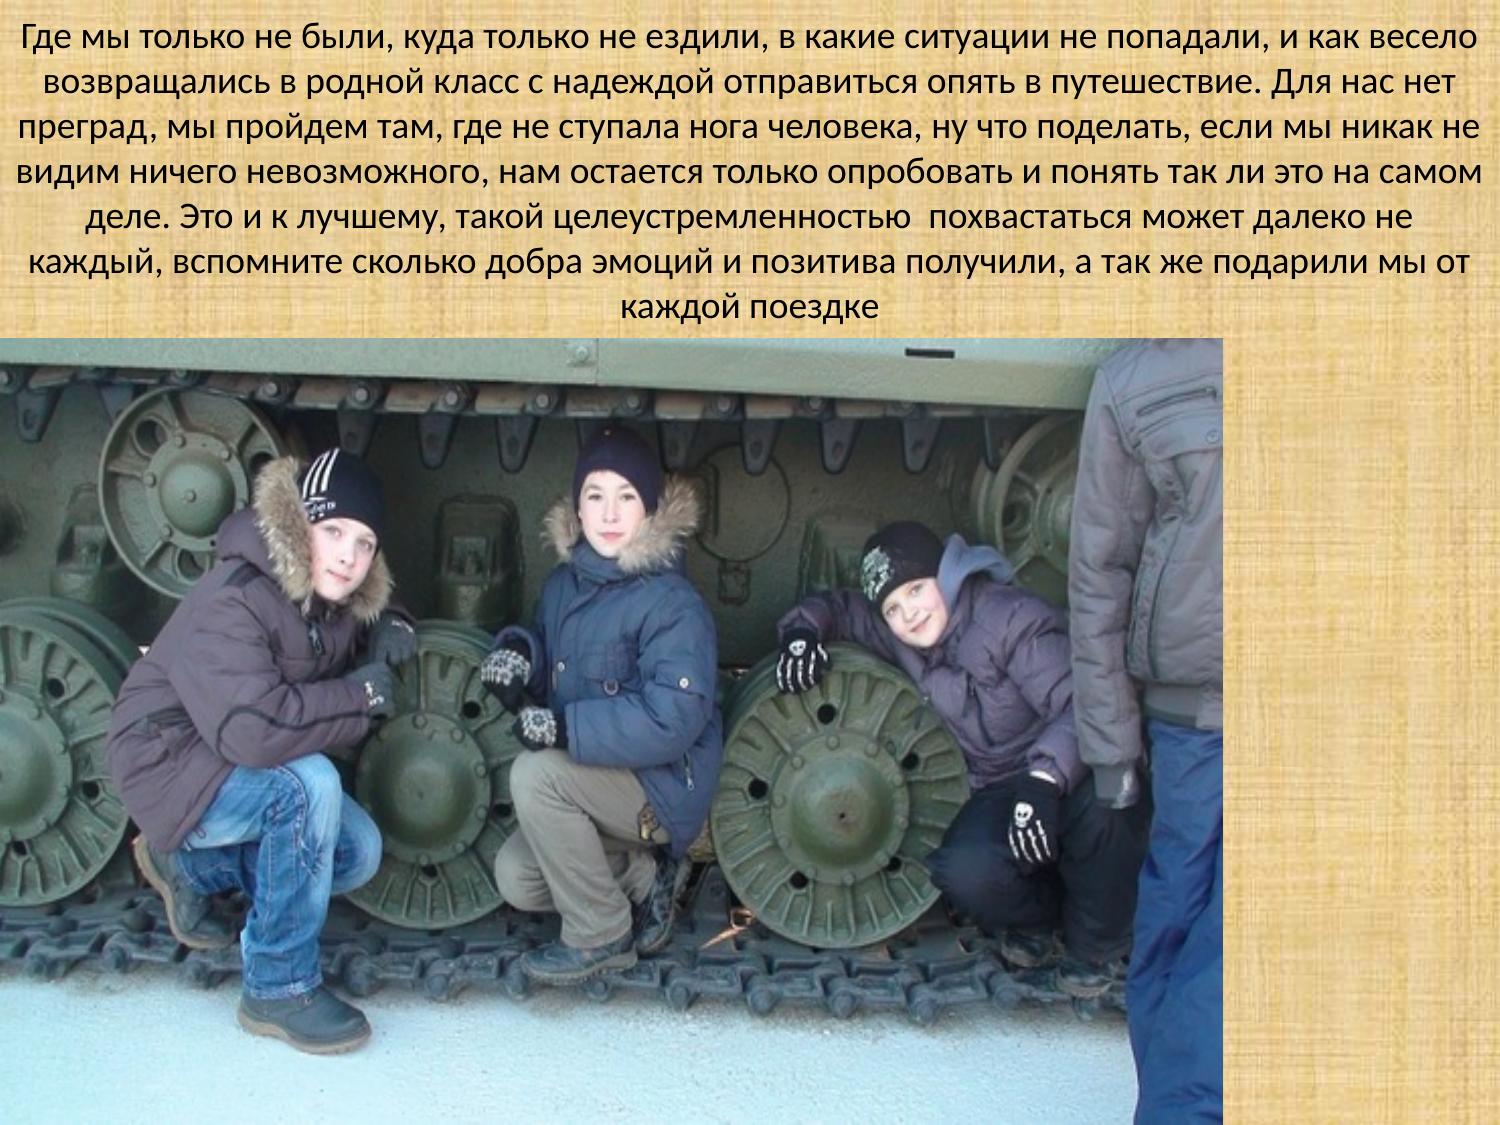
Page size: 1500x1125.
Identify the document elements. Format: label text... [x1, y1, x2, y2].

picture [0, 337, 1500, 1125]
title Где мы только не были, куда только не ездили, в какие ситуации не попадали, и как весело возвращались в родной класс с надеждой отправиться опять в путешествие. Для нас нет преград, мы пройдем там, где не ступала нога человека, ну что поделать, если мы никак не видим ничего невозможного, нам остается только опробовать и понять так ли это на самом деле. Это и к лучшему, такой целеустремленностью похвастаться может далеко не каждый, вспомните сколько добра эмоций и позитива получили, а так же подарили мы от каждой поездке [0, 0, 1500, 339]
